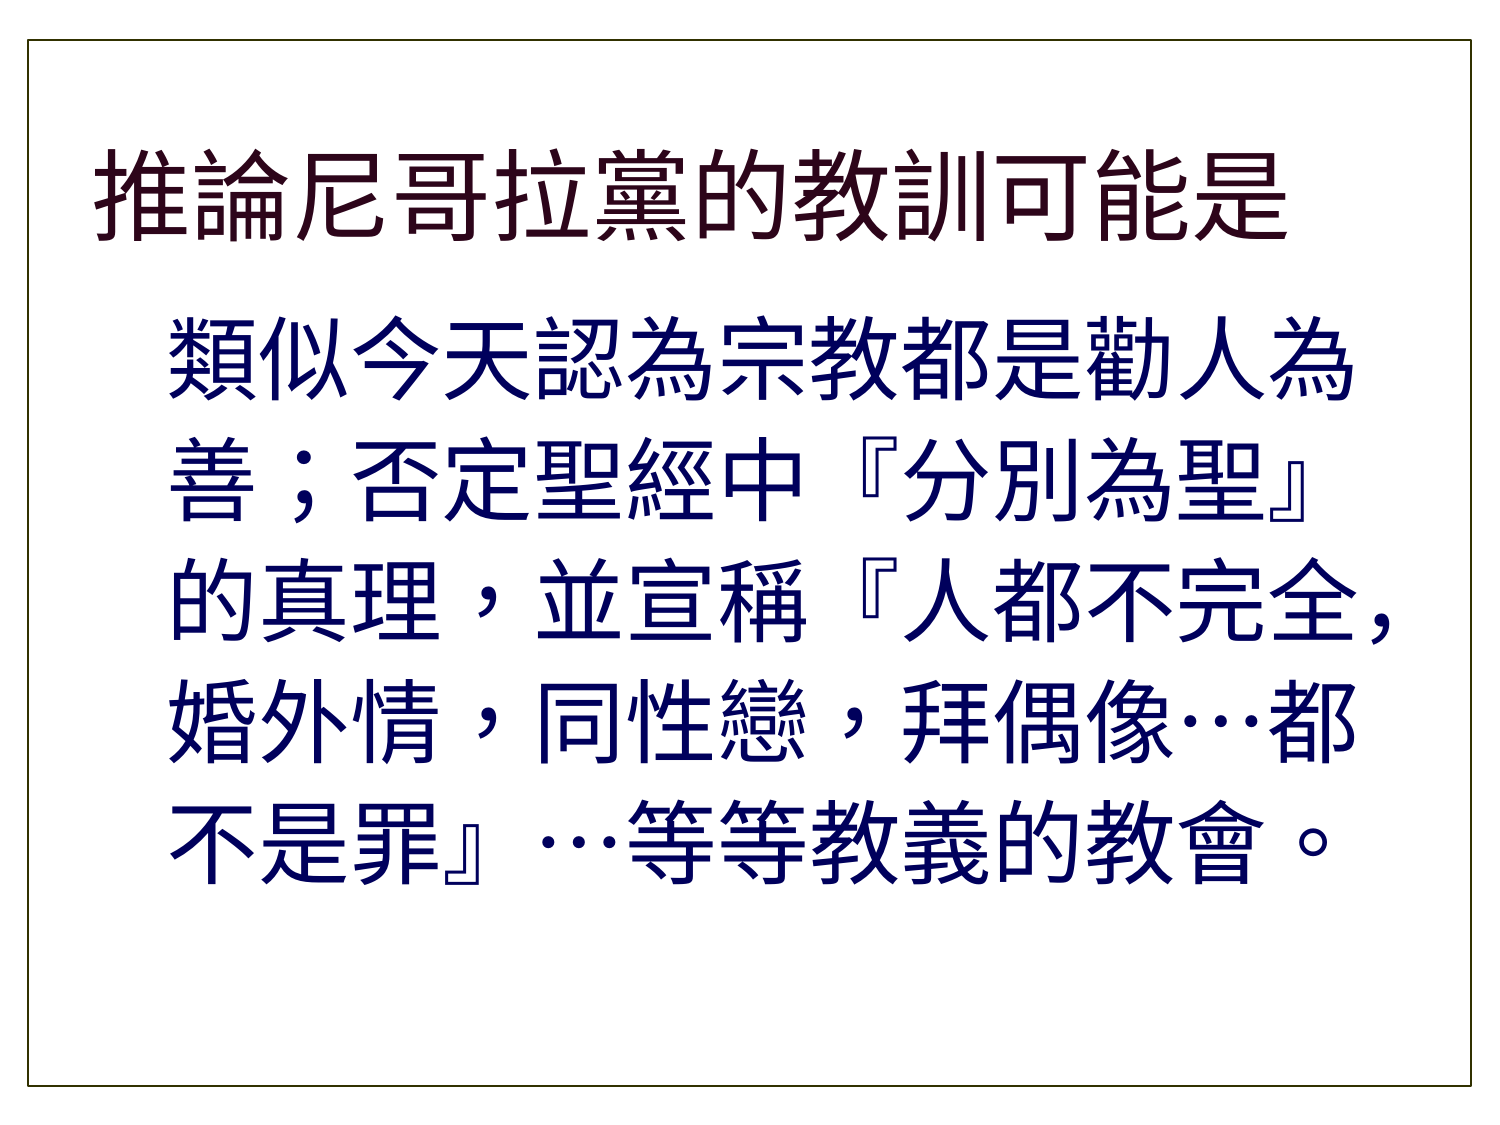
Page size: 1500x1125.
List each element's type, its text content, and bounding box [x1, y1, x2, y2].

list 推論尼哥拉黨的教訓可能是 類似今天認為宗教都是勸人為善；否定聖經中『分別為聖』的真理，並宣稱『人都不完全，婚外情，同性戀，拜偶像…都不是罪』…等等教義的教會。 [76, 114, 1425, 1052]
